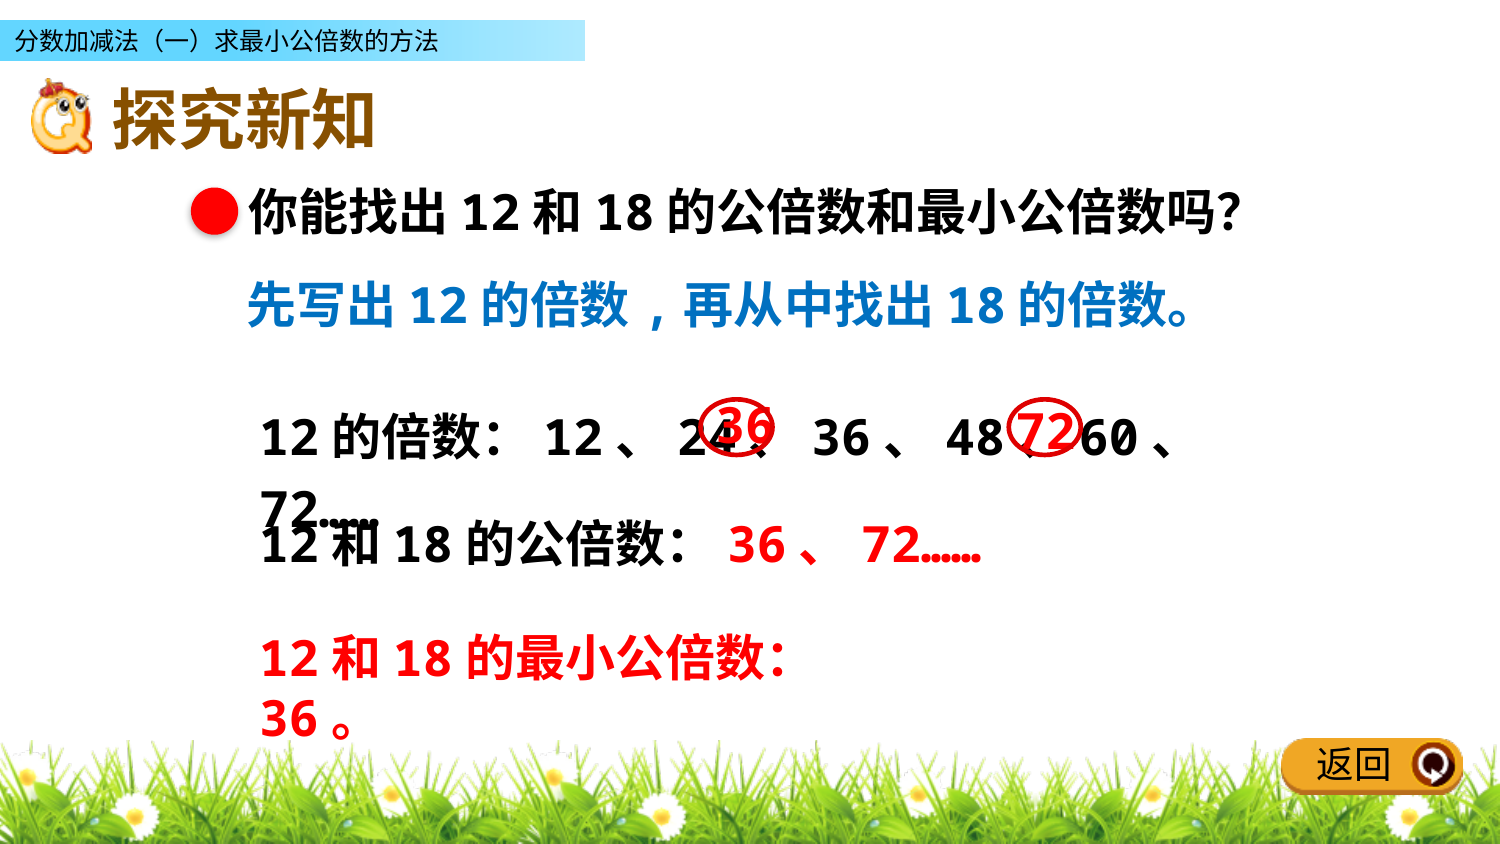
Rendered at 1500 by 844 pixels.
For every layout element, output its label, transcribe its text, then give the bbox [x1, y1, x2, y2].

picture [0, 740, 1500, 844]
text_box 你能找出12和18的公倍数和最小公倍数吗？ [233, 173, 1265, 248]
text_box 12的倍数：12、24、36、48、60、72…… [244, 385, 1254, 504]
text_box 探究新知 [100, 72, 404, 164]
picture [31, 78, 92, 154]
text_box 72 [1000, 392, 1139, 468]
text_box 36 [700, 386, 838, 462]
text_box [700, 399, 773, 455]
text_box 12和18的最小公倍数：36。 [244, 618, 909, 754]
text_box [1281, 733, 1464, 795]
text_box 先写出12的倍数,再从中找出18的倍数。 [231, 266, 1354, 342]
text_box 12和18的公倍数：36、72…… [244, 504, 1306, 580]
text_box [188, 185, 241, 237]
text_box [1008, 399, 1081, 455]
